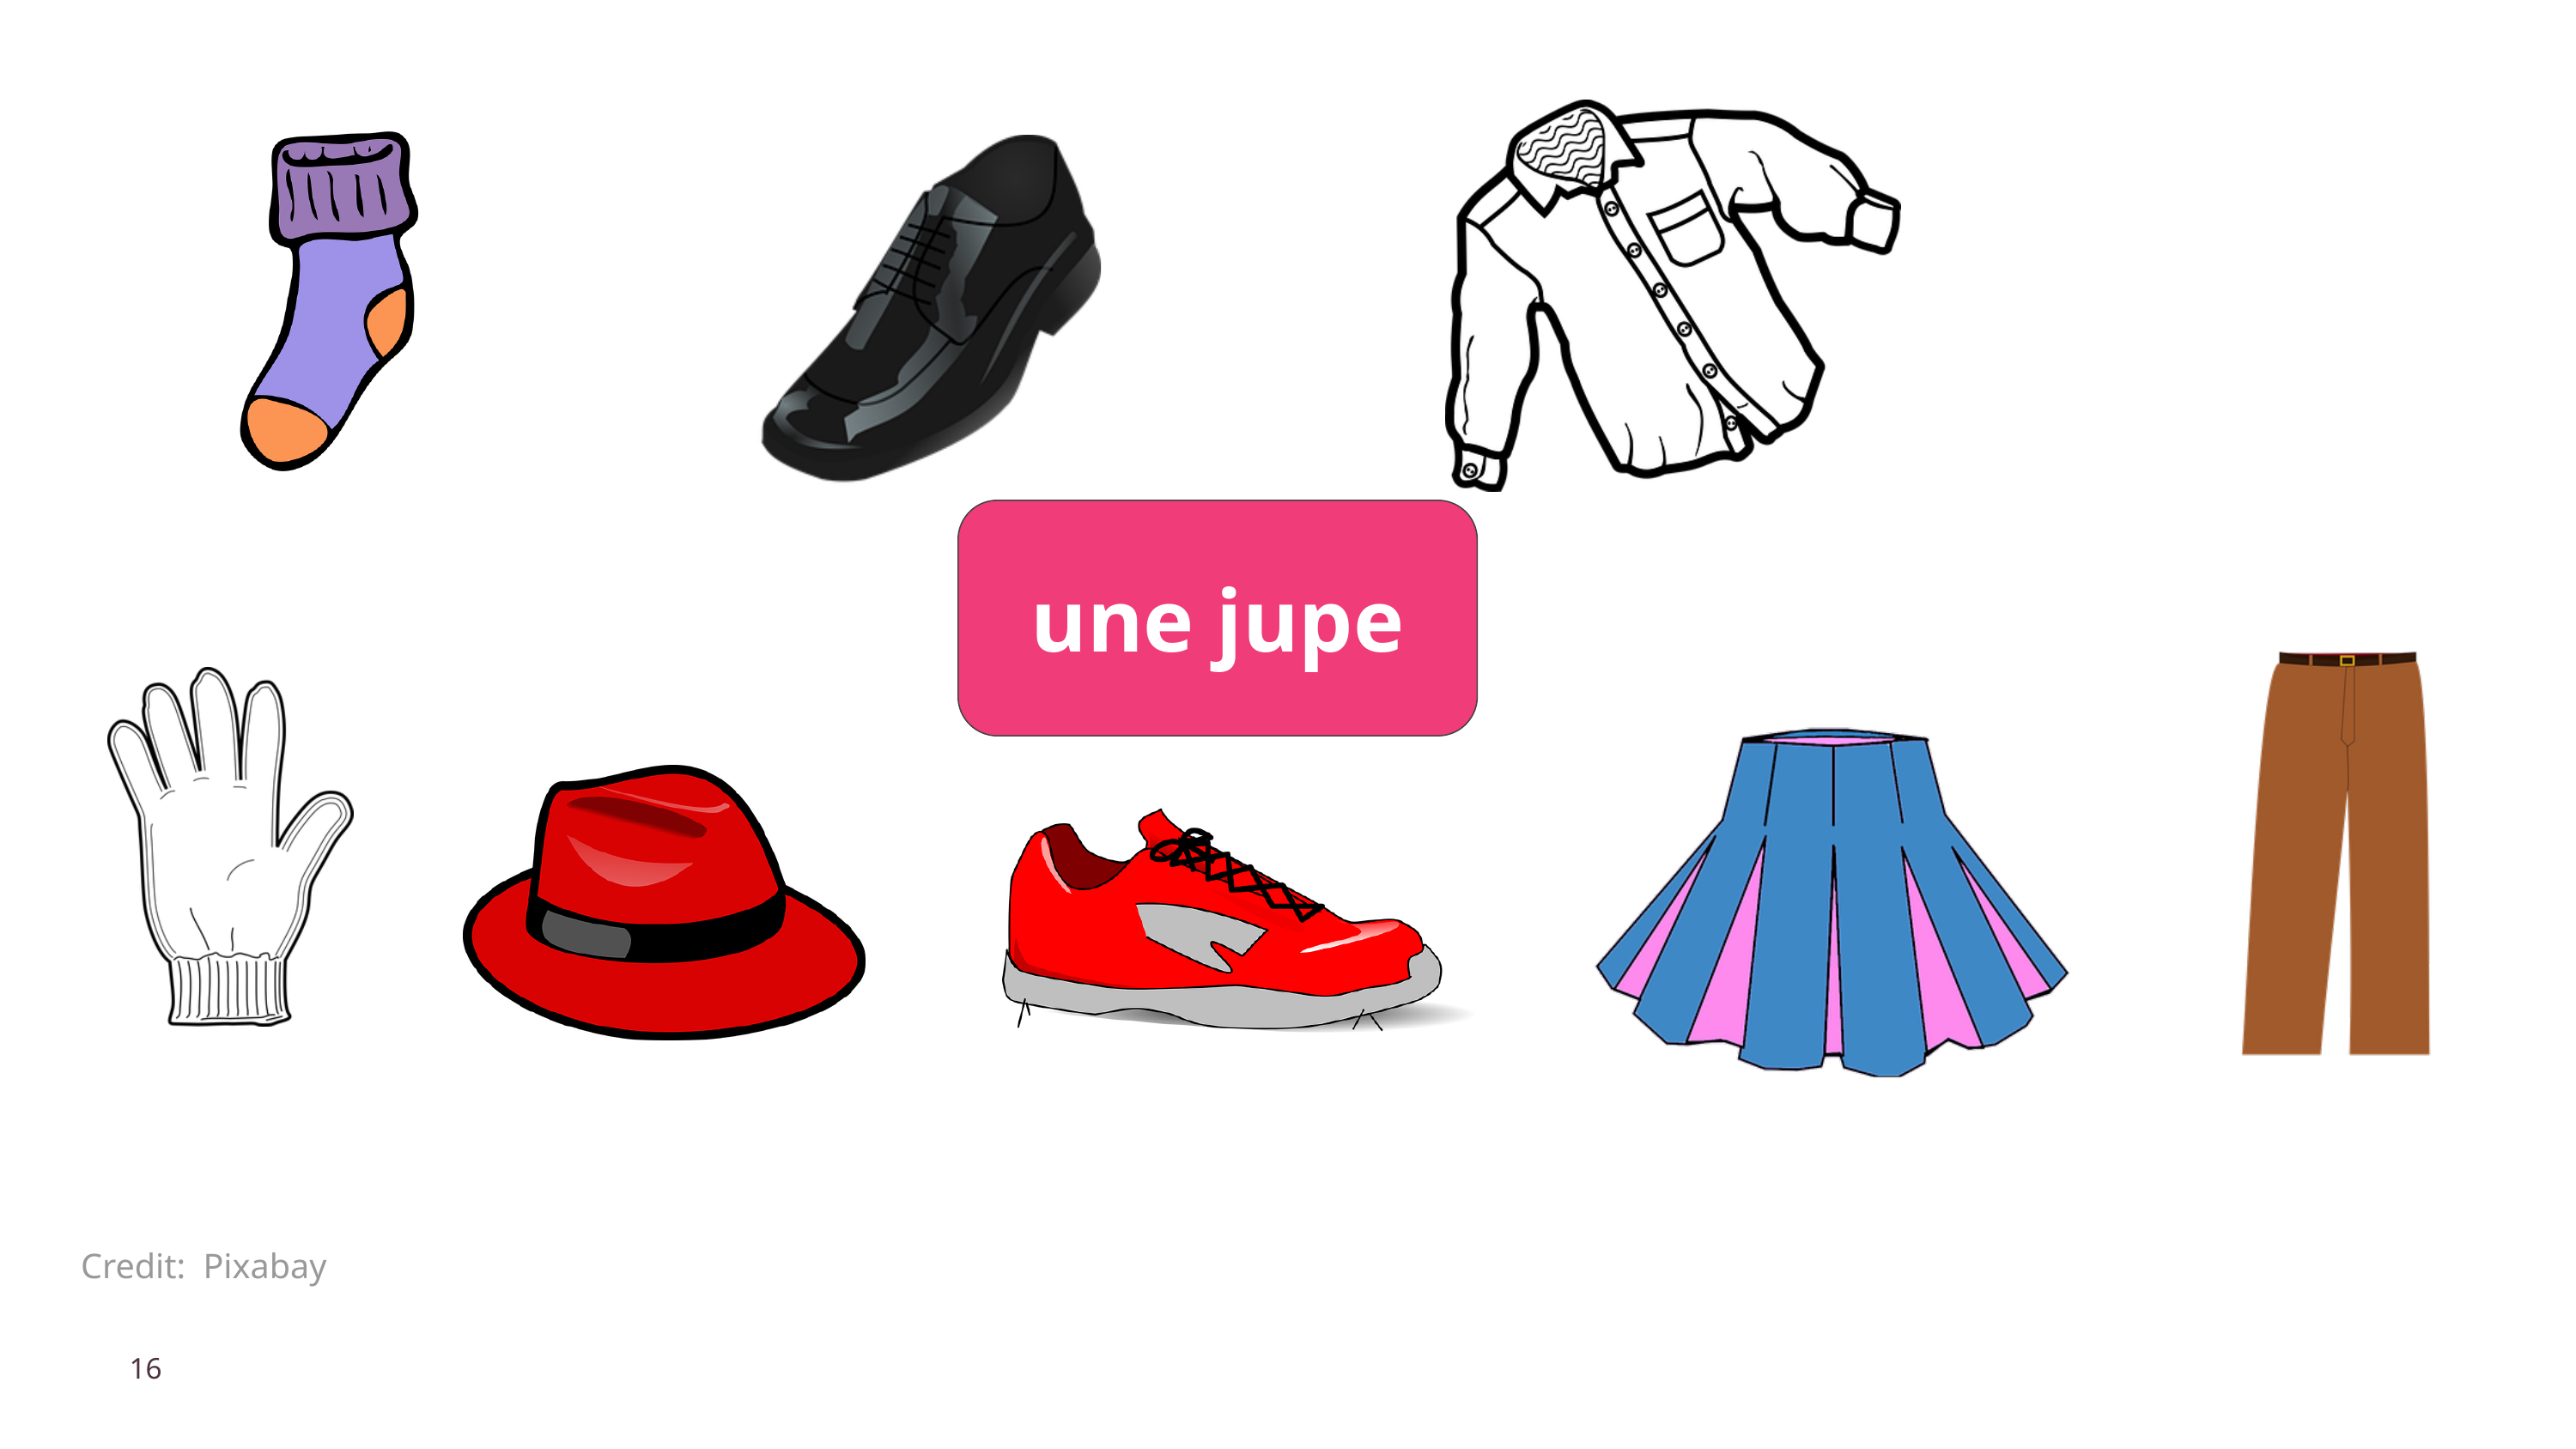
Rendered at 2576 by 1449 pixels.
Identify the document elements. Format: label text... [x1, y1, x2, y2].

slide_number 16 [129, 1349, 332, 1401]
picture [724, 134, 1102, 518]
picture [1445, 100, 1901, 492]
picture [107, 667, 355, 1027]
picture [240, 115, 427, 476]
picture [2234, 650, 2439, 1057]
text_box une jupe [957, 500, 1478, 737]
picture [1002, 686, 2183, 1119]
text_box Credit: Pixabay [68, 1219, 491, 1307]
picture [462, 765, 866, 1040]
